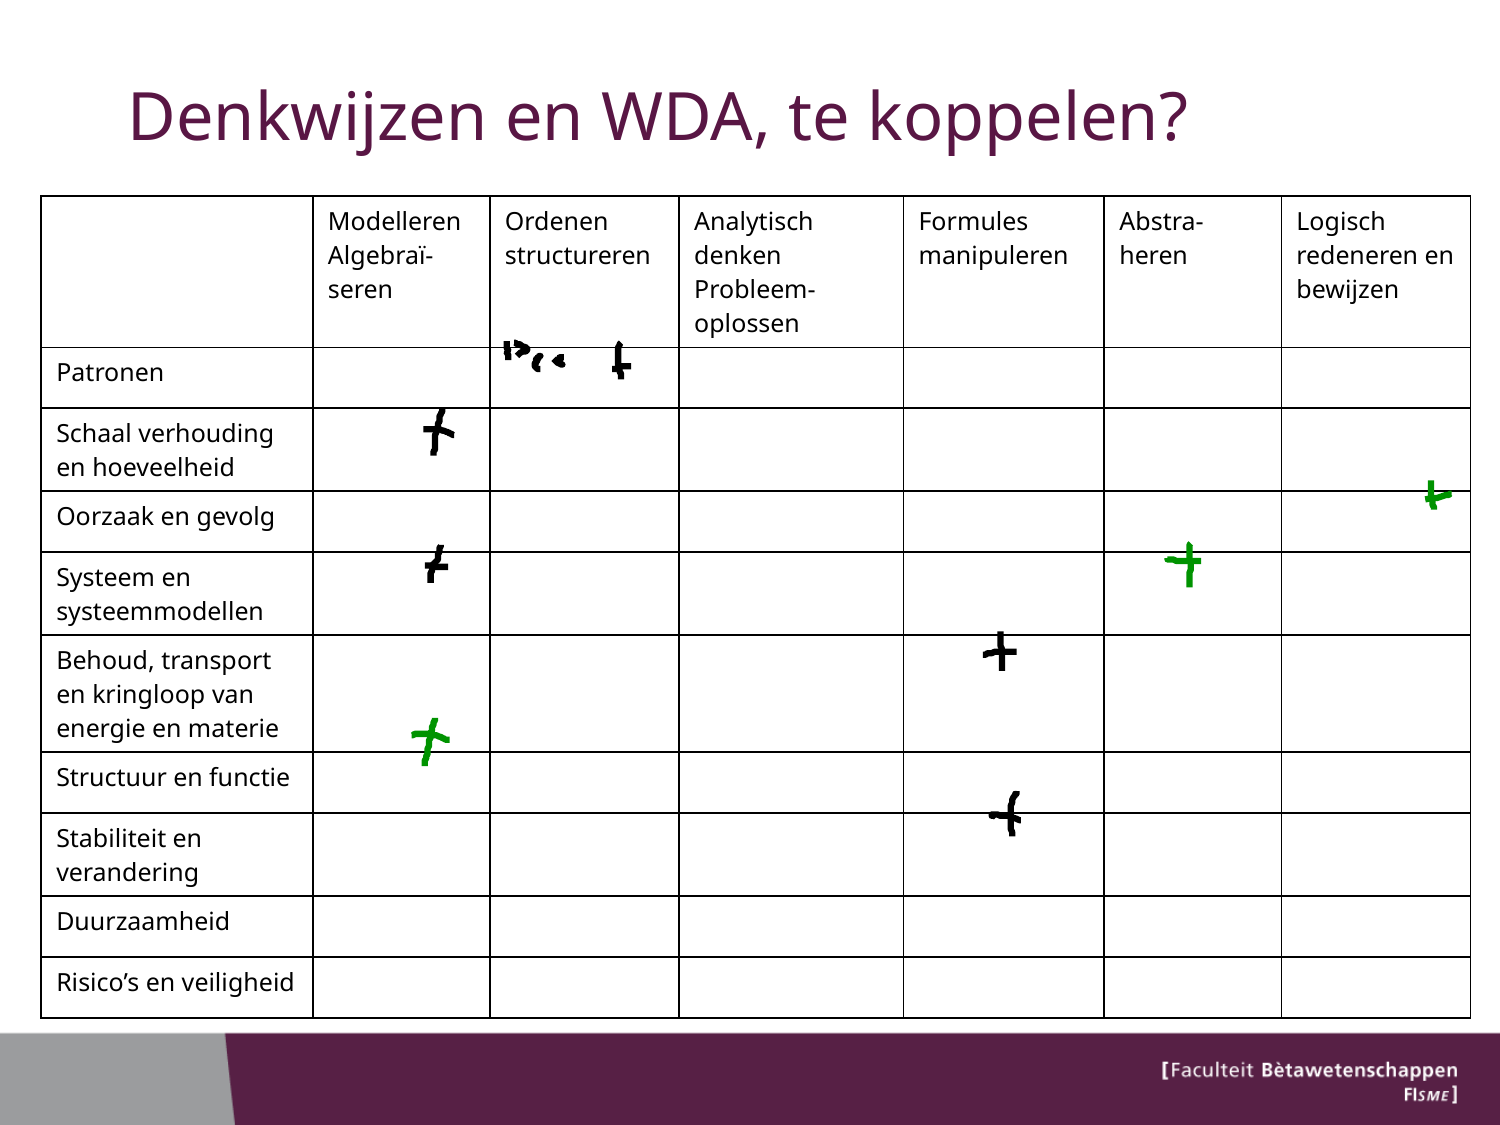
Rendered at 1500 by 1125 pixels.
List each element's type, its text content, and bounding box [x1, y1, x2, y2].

table_cell [904, 409, 1103, 490]
table_cell [1282, 348, 1470, 407]
table_cell [1105, 492, 1281, 551]
text_box [1010, 820, 1014, 837]
table_cell [1105, 553, 1281, 634]
text_box [433, 432, 438, 456]
table_cell [680, 553, 903, 634]
table_cell [904, 636, 1103, 751]
table_cell [1105, 409, 1281, 490]
table_header Formules manipuleren [904, 197, 1103, 347]
table_cell [1105, 636, 1281, 751]
table_cell [904, 492, 1103, 551]
table_header Logisch redeneren en bewijzen [1282, 197, 1470, 347]
text_box [430, 567, 435, 583]
table_cell Systeem en systeemmodellen [42, 553, 312, 634]
table_cell [1105, 958, 1281, 1017]
table_cell [491, 958, 678, 1017]
table_cell [1282, 753, 1470, 812]
table_cell Schaal verhouding en hoeveelheid [42, 409, 312, 490]
table_cell [904, 958, 1103, 1017]
table_cell [314, 753, 489, 812]
table_cell Duurzaamheid [42, 897, 312, 956]
table_cell [904, 753, 1103, 812]
table_cell [1282, 492, 1470, 551]
title Denkwijzen en WDA, te koppelen? [112, 37, 1425, 161]
table_cell [1105, 814, 1281, 895]
table_cell [314, 492, 489, 551]
table_cell [491, 492, 678, 551]
text_box [514, 342, 528, 356]
table_cell [1282, 958, 1470, 1017]
table_cell [680, 958, 903, 1017]
table_cell [491, 897, 678, 956]
table_header Abstra-heren [1105, 197, 1281, 347]
table_cell [904, 348, 1103, 407]
table_cell Behoud, transport en kringloop van energie en materie [42, 636, 312, 751]
table_cell [680, 348, 903, 407]
text_box [982, 651, 1017, 655]
table_cell [904, 897, 1103, 956]
table_cell [1282, 409, 1470, 490]
text_box [423, 429, 455, 436]
table_cell [680, 492, 903, 551]
table_header Modelleren Algebraï-seren [314, 197, 489, 347]
table_cell [1105, 348, 1281, 407]
table_cell [1282, 636, 1470, 751]
table_cell [314, 958, 489, 1017]
text_box [553, 357, 564, 365]
table_cell Stabiliteit en verandering [42, 814, 312, 895]
table_cell Patronen [42, 348, 312, 407]
table_cell [491, 753, 678, 812]
table_cell [1282, 897, 1470, 956]
table_cell [1282, 814, 1470, 895]
table_cell Risico’s en veiligheid [42, 958, 312, 1017]
text_box [1010, 791, 1017, 817]
text_box [411, 733, 450, 740]
table_cell [314, 553, 489, 634]
table_cell [680, 636, 903, 751]
table_cell [680, 753, 903, 812]
picture [0, 0, 1500, 1125]
table_header Ordenen structureren [491, 197, 678, 347]
table_cell Oorzaak en gevolg [42, 492, 312, 551]
text_box [436, 407, 443, 429]
table_cell [904, 553, 1103, 634]
table_cell [491, 348, 678, 407]
table_cell [491, 814, 678, 895]
table_header [42, 197, 312, 347]
table_cell [491, 409, 678, 490]
table_header Analytisch denken Probleem-oplossen [680, 197, 903, 347]
table_cell [680, 814, 903, 895]
table_cell [314, 636, 489, 751]
table_cell [491, 553, 678, 634]
table_cell [904, 814, 1103, 895]
text_box [534, 355, 541, 370]
table_cell [314, 814, 489, 895]
table_cell [1105, 753, 1281, 812]
table_cell [314, 409, 489, 490]
table_cell [680, 409, 903, 490]
table_cell Structuur en functie [42, 753, 312, 812]
text_box [991, 814, 1021, 821]
table_cell [314, 348, 489, 407]
table_cell [491, 636, 678, 751]
text_box [618, 342, 622, 367]
table_cell [1105, 897, 1281, 956]
table_cell [680, 897, 903, 956]
table_cell [1282, 553, 1470, 634]
table_cell [314, 897, 489, 956]
